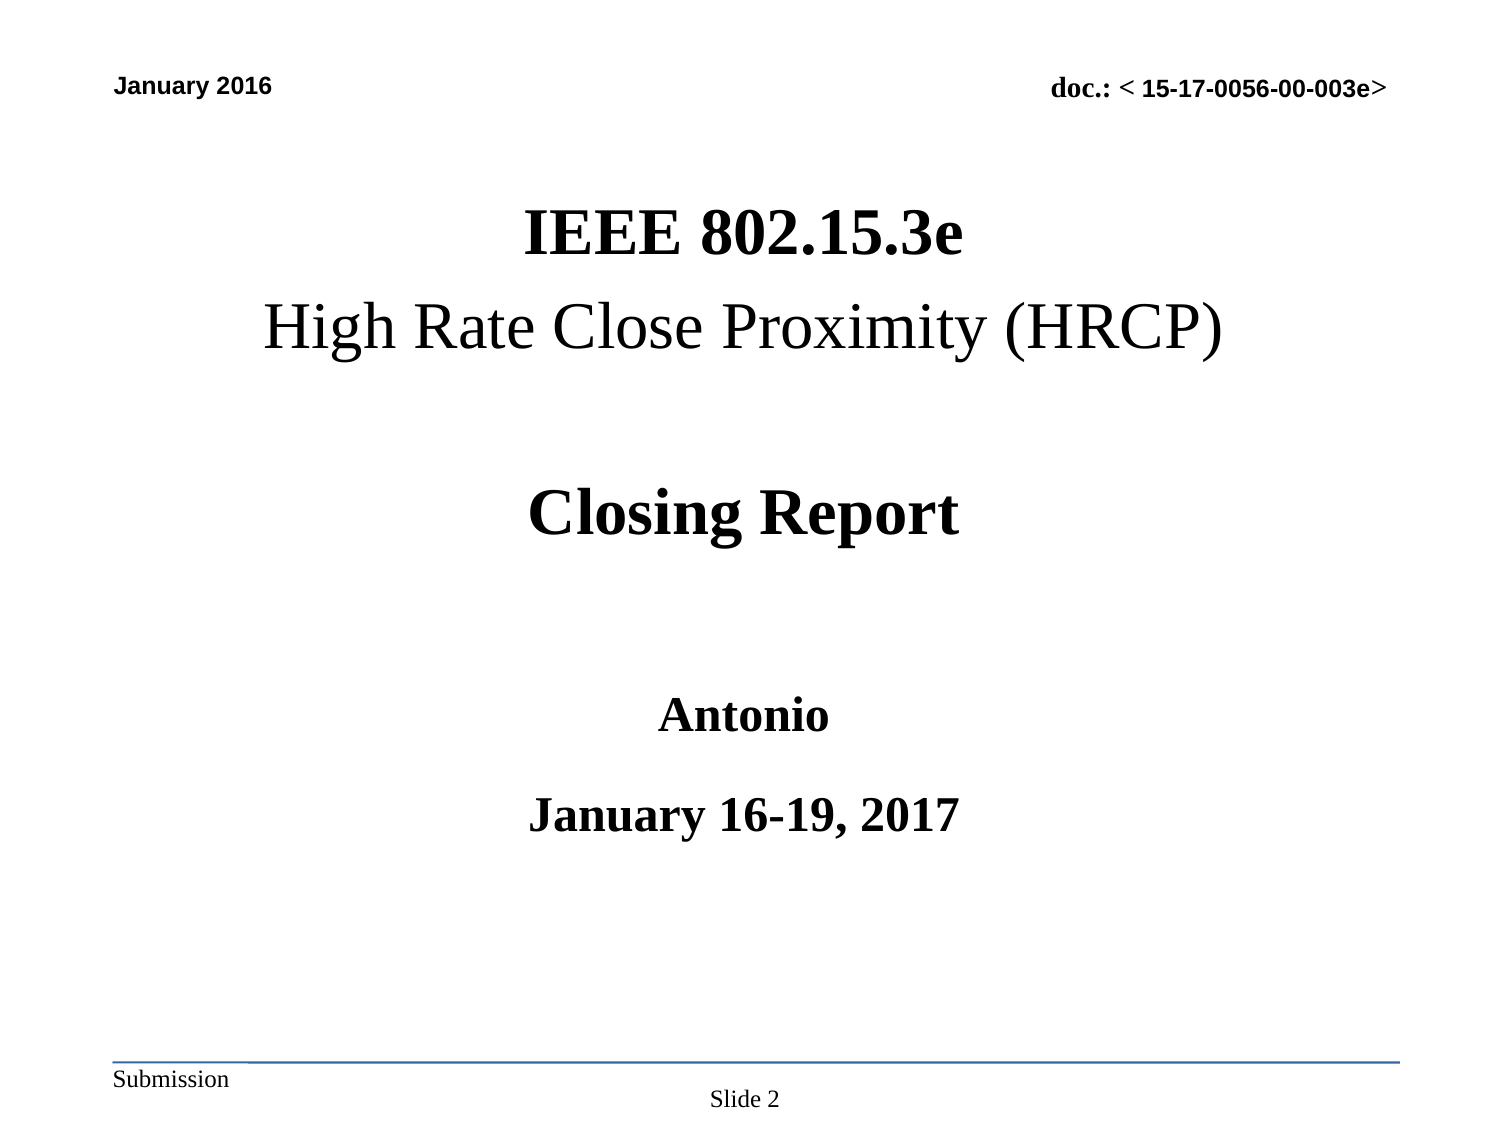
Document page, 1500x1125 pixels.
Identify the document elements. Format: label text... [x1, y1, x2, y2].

slide_number Slide 2 [690, 1074, 799, 1118]
text_box IEEE 802.15.3e High Rate Close Proximity (HRCP) Closing Report Antonio January 16-19, 2017 [75, 180, 1413, 961]
